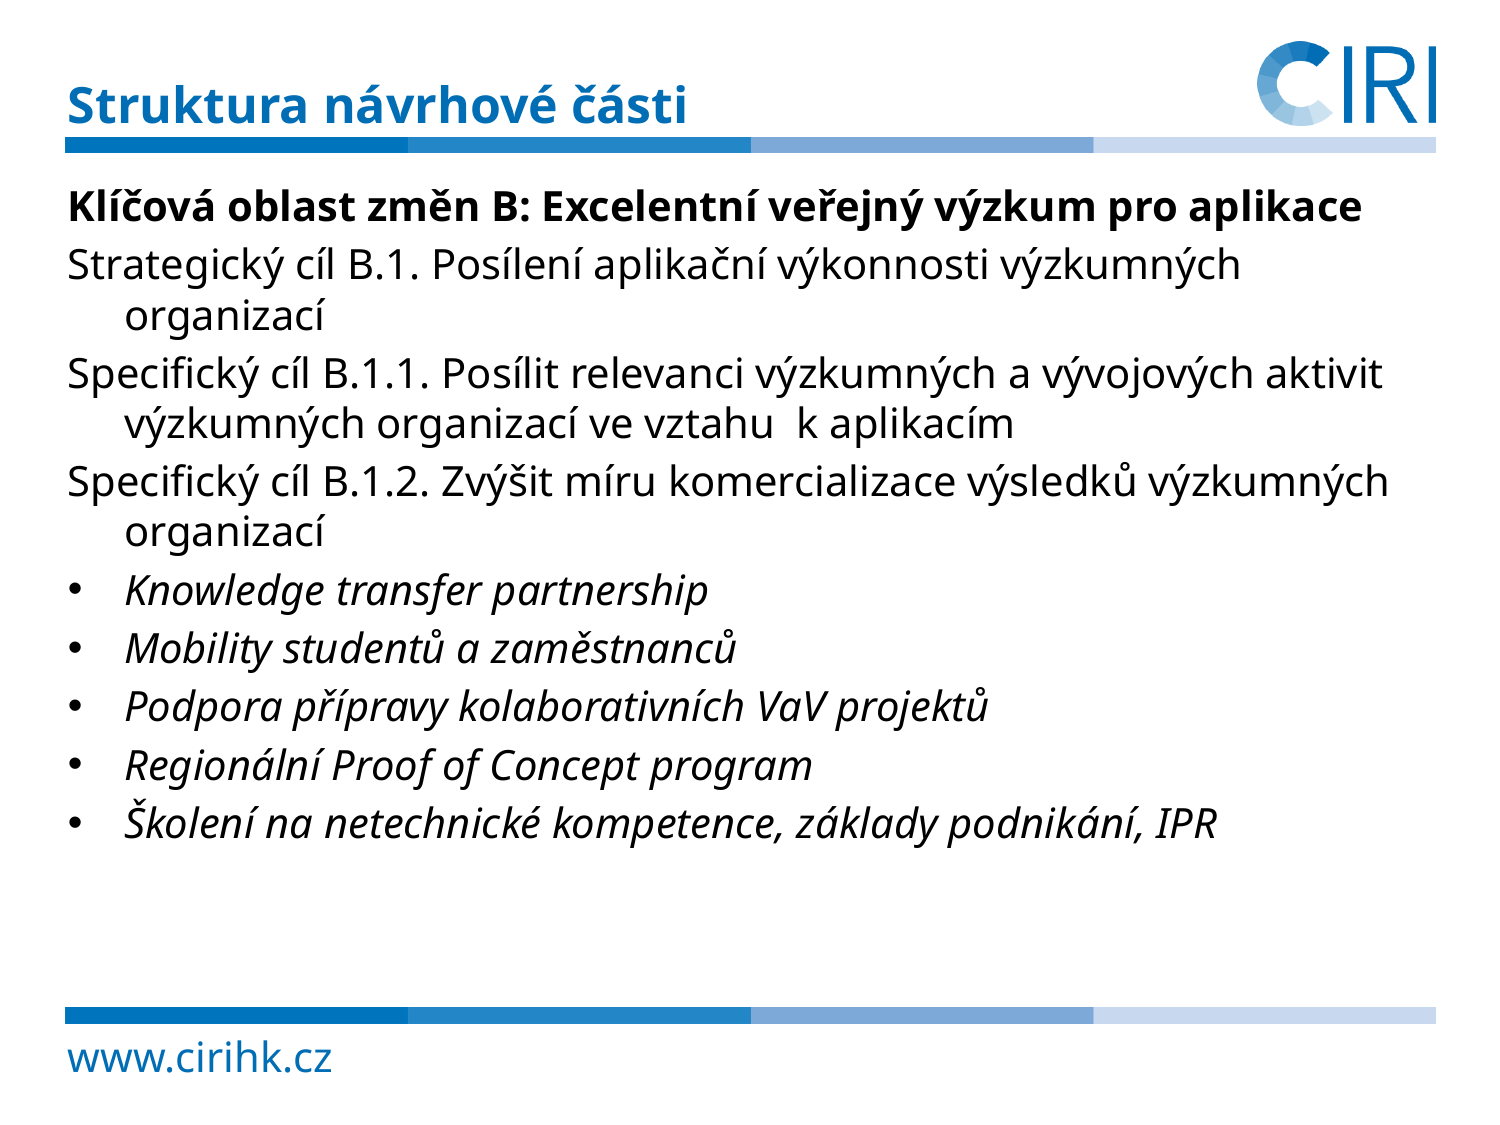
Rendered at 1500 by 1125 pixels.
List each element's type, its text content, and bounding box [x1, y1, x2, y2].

picture [1257, 41, 1436, 126]
list Struktura návrhové části [53, 66, 1187, 172]
picture [1187, 137, 1436, 153]
list Klíčová oblast změn B: Excelentní veřejný výzkum pro aplikace Strategický cíl B.1. Posílení aplikační výkonnosti výzkumných organizací Specifický cíl B.1.1. Posílit relevanci výzkumných a vývojových aktivit výzkumných organizací ve vztahu k aplikacím Specifický cíl B.1.2. Zvýšit míru komercializace výsledků výzkumných organizací Knowledge transfer partnership Mobility studentů a zaměstnanců Podpora přípravy kolaborativních VaV projektů Regionální Proof of Concept program Školení na netechnické kompetence, základy podnikání, IPR [53, 172, 1459, 988]
picture [65, 1007, 1436, 1024]
